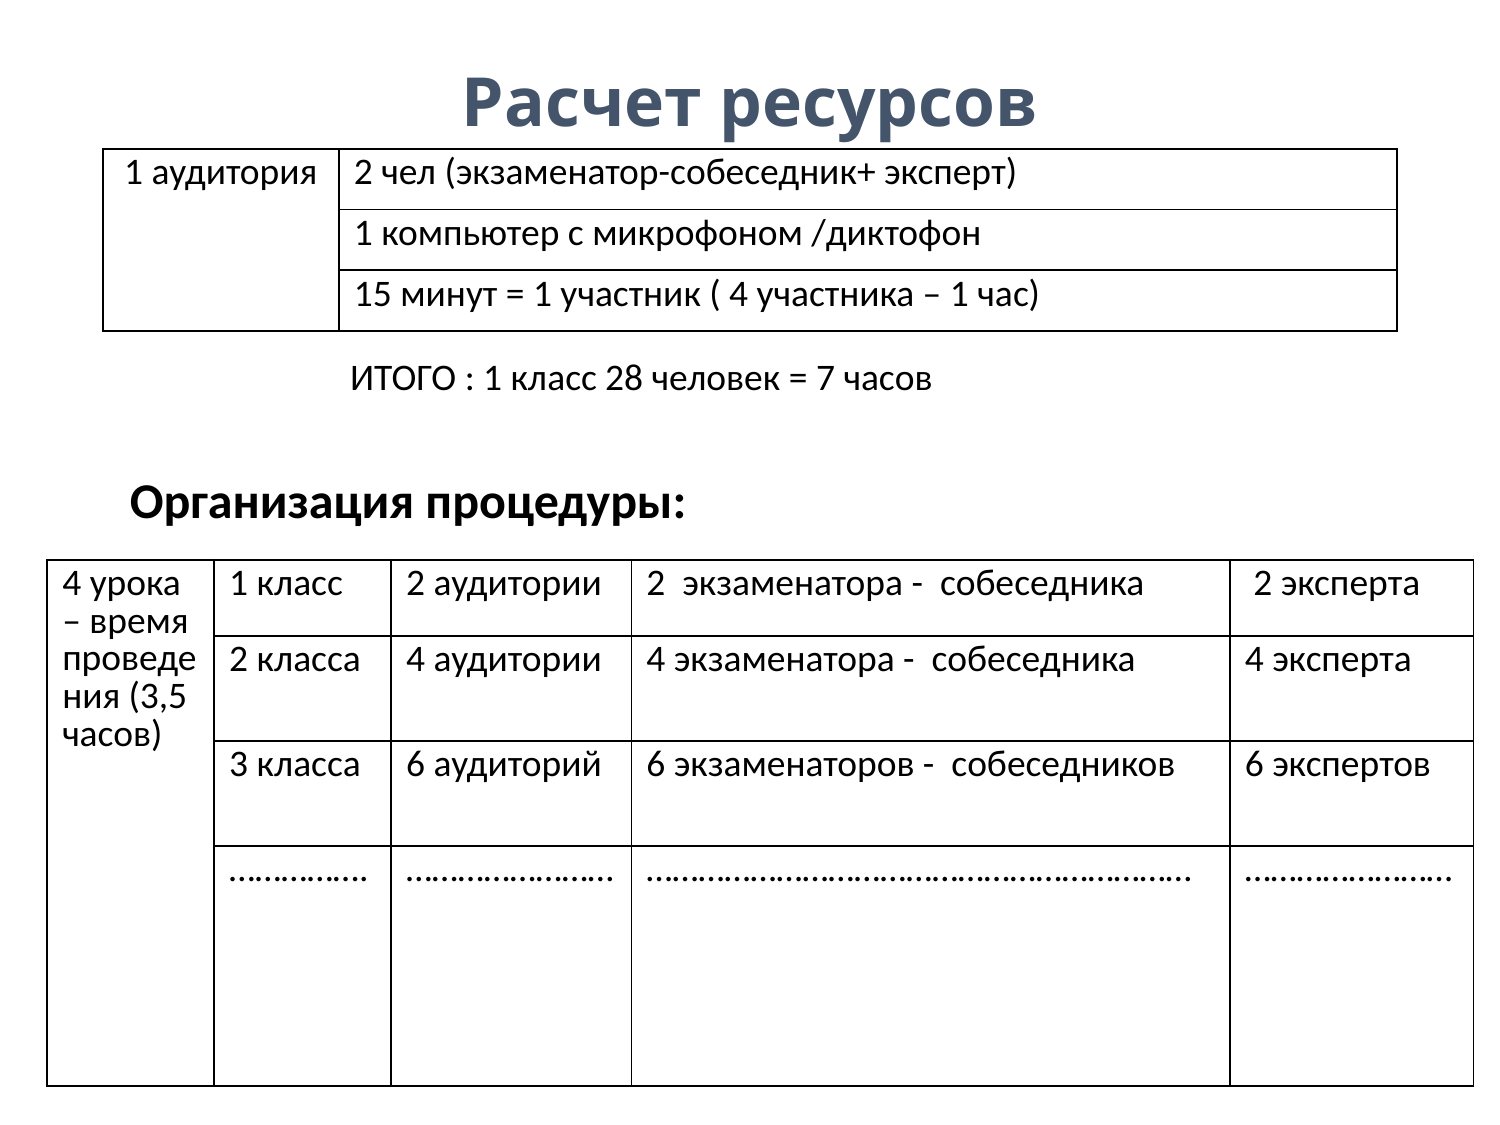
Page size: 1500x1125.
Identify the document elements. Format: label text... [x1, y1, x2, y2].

table_cell 6 экспертов [1231, 742, 1473, 845]
table_header 2 чел (экзаменатор-собеседник+ эксперт) [340, 150, 1396, 209]
table_cell 15 минут = 1 участник ( 4 участника – 1 час) [340, 271, 1396, 330]
table_cell 6 экзаменаторов - собеседников [632, 742, 1229, 845]
table_cell 1 компьютер с микрофоном /диктофон [340, 210, 1396, 269]
table_cell 6 аудиторий [392, 742, 631, 845]
table_header 2 эксперта [1231, 561, 1473, 635]
table_header 2 экзаменатора - собеседника [632, 561, 1229, 635]
table_header 4 урока – время проведения (3,5 часов) [48, 561, 213, 1085]
table_cell 4 эксперта [1231, 637, 1473, 740]
table_cell ……………………………………………………… [632, 847, 1229, 1085]
table_header 1 аудитория [104, 150, 338, 330]
text_box ИТОГО : 1 класс 28 человек = 7 часов [335, 345, 948, 406]
table_cell 4 экзаменатора - собеседника [632, 637, 1229, 740]
table_cell 4 аудитории [392, 637, 631, 740]
table_cell 2 класса [215, 637, 390, 740]
title Расчет ресурсов [103, 59, 1397, 148]
table_cell …………………… [392, 847, 631, 1085]
table_cell …………………… [1231, 847, 1473, 1085]
table_cell 3 класса [215, 742, 390, 845]
text_box Организация процедуры: [115, 461, 702, 536]
table_cell ……………. [215, 847, 390, 1085]
table_header 2 аудитории [392, 561, 631, 635]
table_header 1 класс [215, 561, 390, 635]
